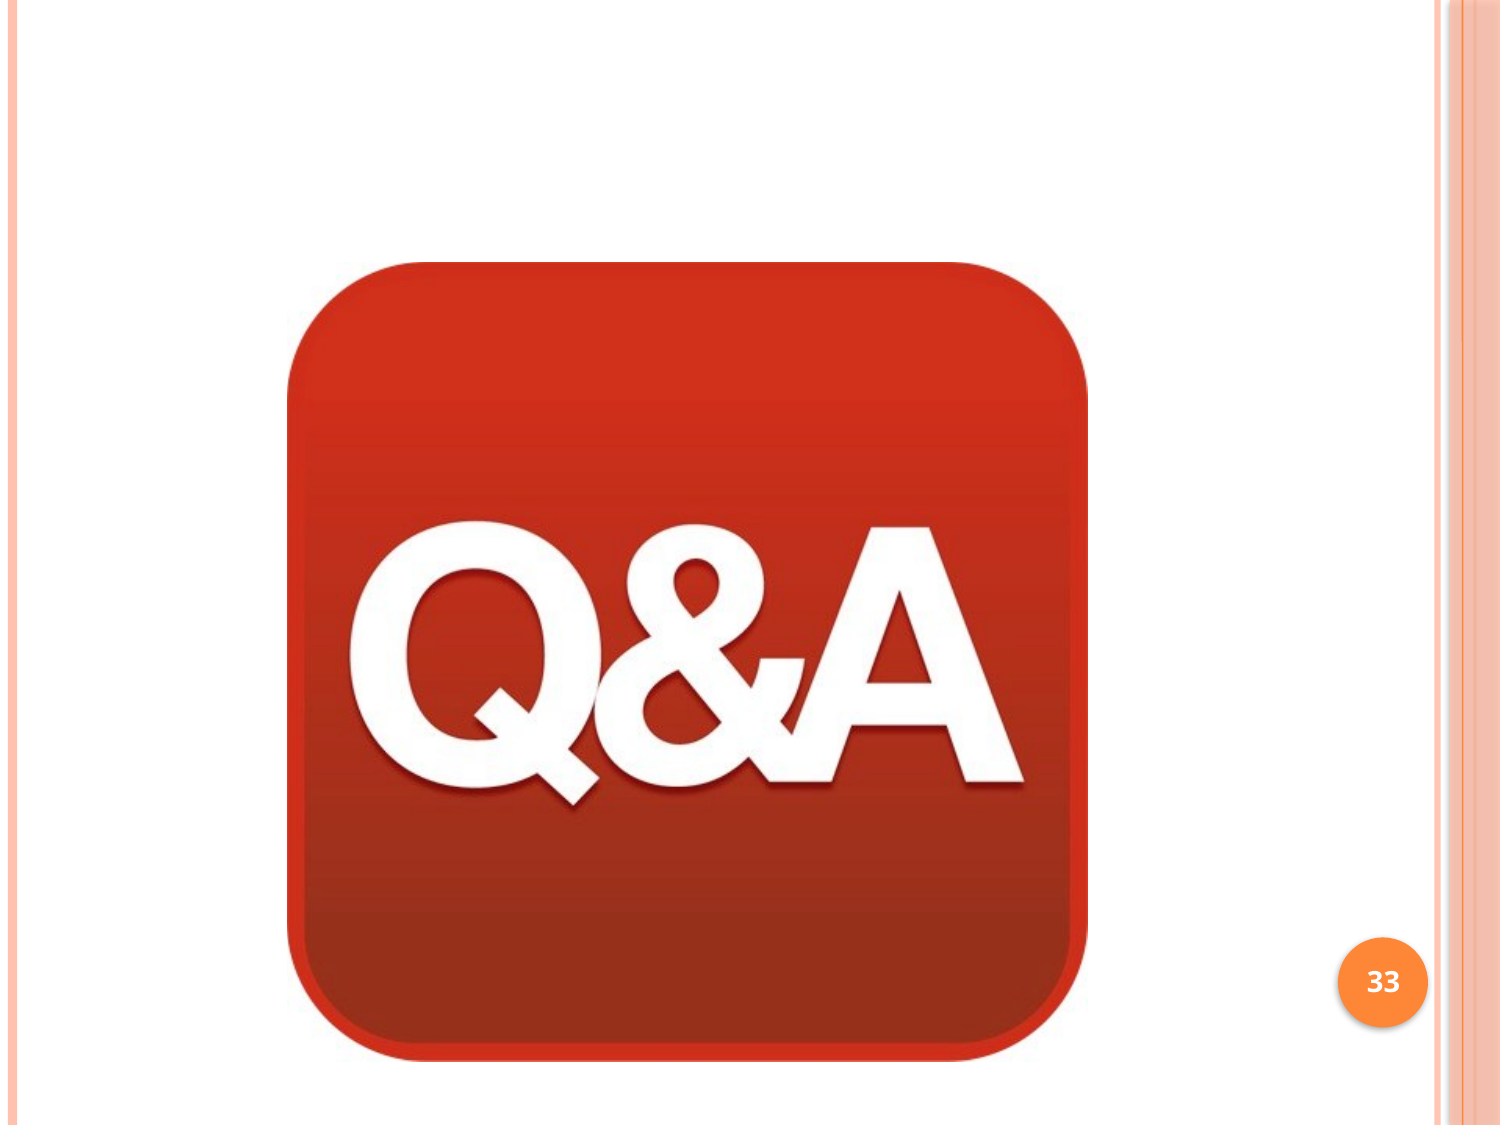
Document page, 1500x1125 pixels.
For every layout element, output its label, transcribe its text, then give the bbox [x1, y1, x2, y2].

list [287, 262, 1088, 1063]
slide_number 33 [1333, 940, 1434, 1027]
